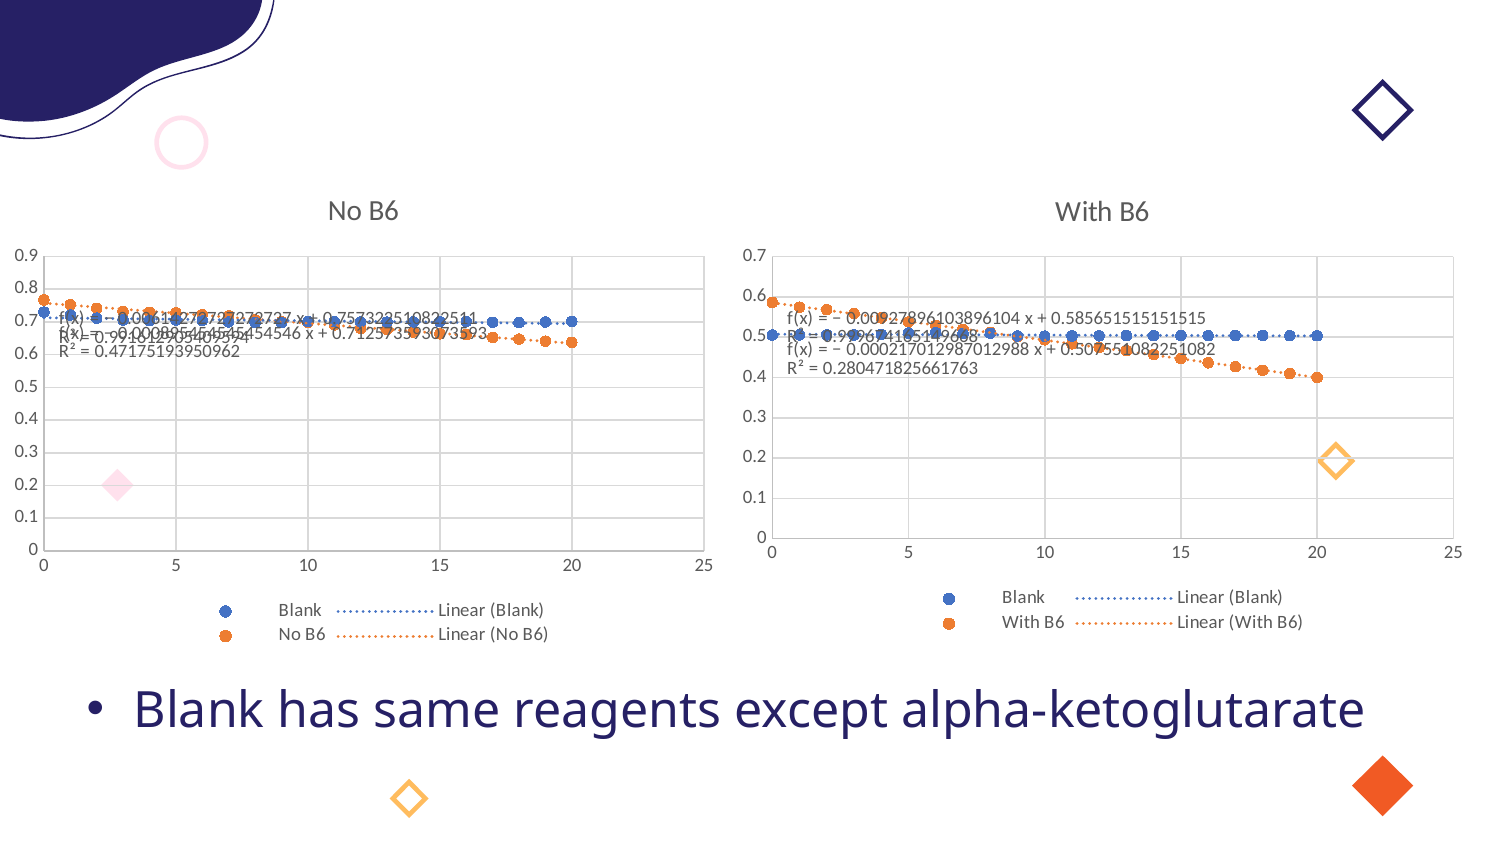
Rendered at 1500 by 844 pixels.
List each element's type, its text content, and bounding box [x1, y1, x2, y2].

chart [0, 172, 1479, 652]
text_box Blank has same reagents except alpha-ketoglutarate [71, 670, 1500, 745]
